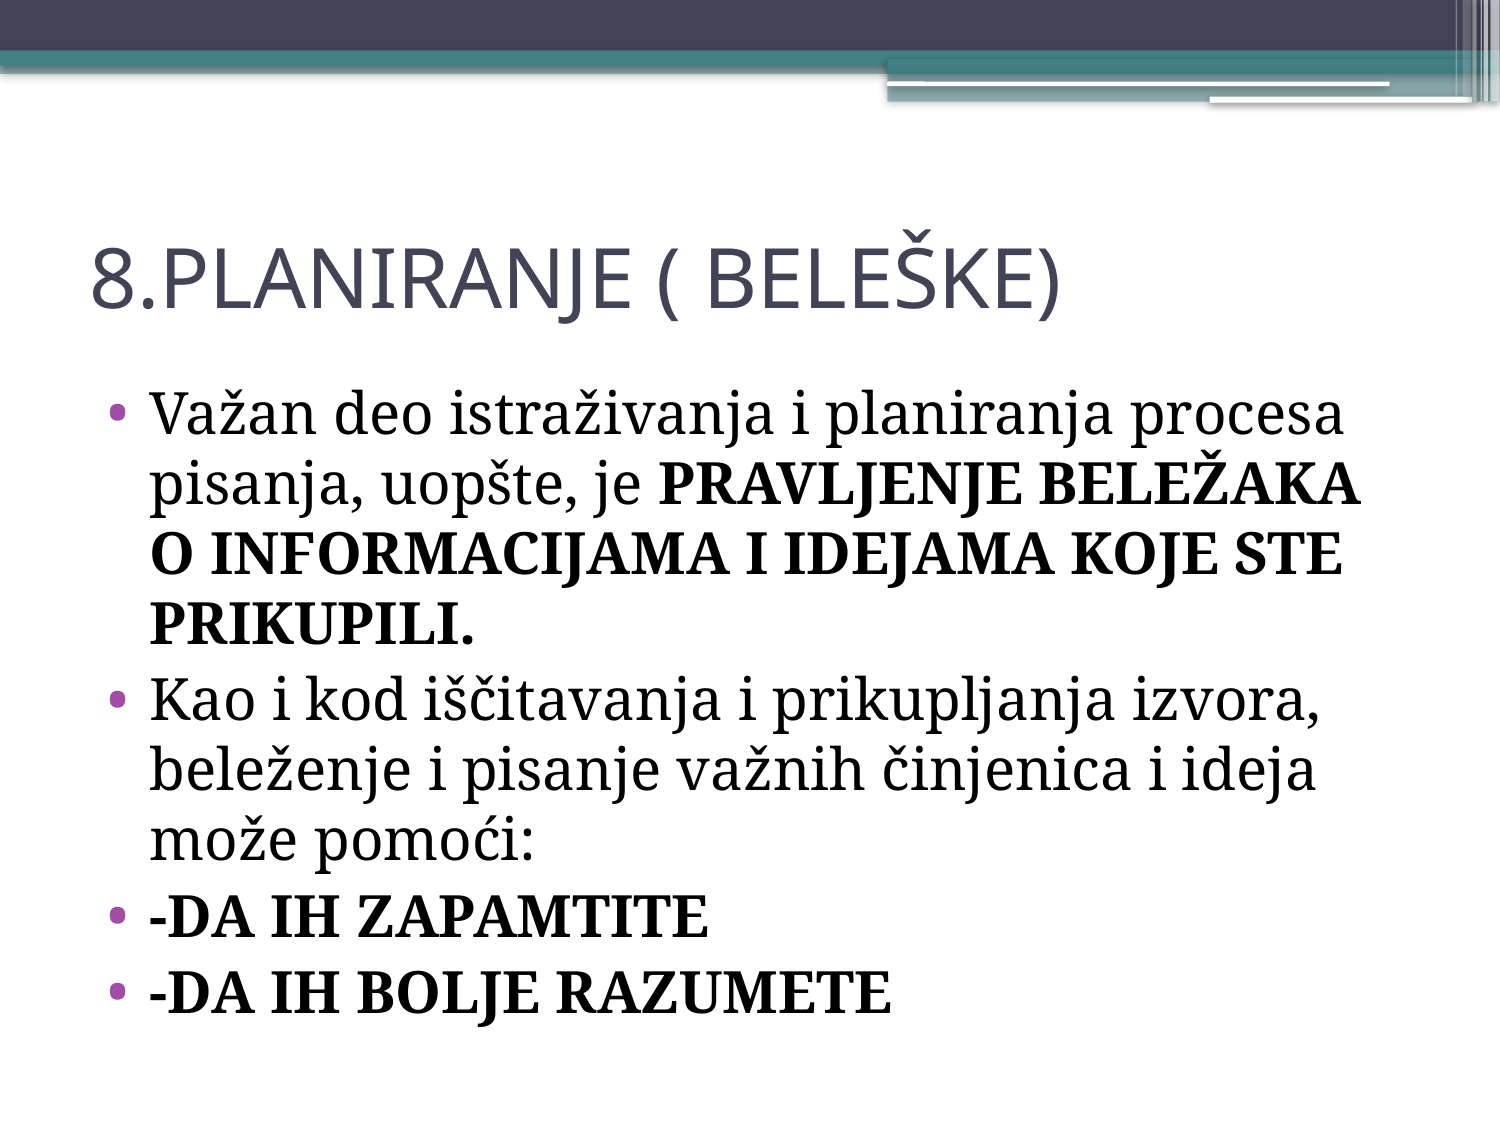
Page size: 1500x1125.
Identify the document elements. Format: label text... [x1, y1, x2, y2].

list Važan deo istraživanja i planiranja procesa pisanja, uopšte, je PRAVLJENJE BELEŽAKA O INFORMACIJAMA I IDEJAMA KOJE STE PRIKUPILI. Kao i kod iščitavanja i prikupljanja izvora, beleženje i pisanje važnih činjenica i ideja može pomoći: -DA IH ZAPAMTITE -DA IH BOLJE RAZUMETE [75, 368, 1425, 1079]
title 8.PLANIRANJE ( BELEŠKE) [75, 187, 1425, 363]
